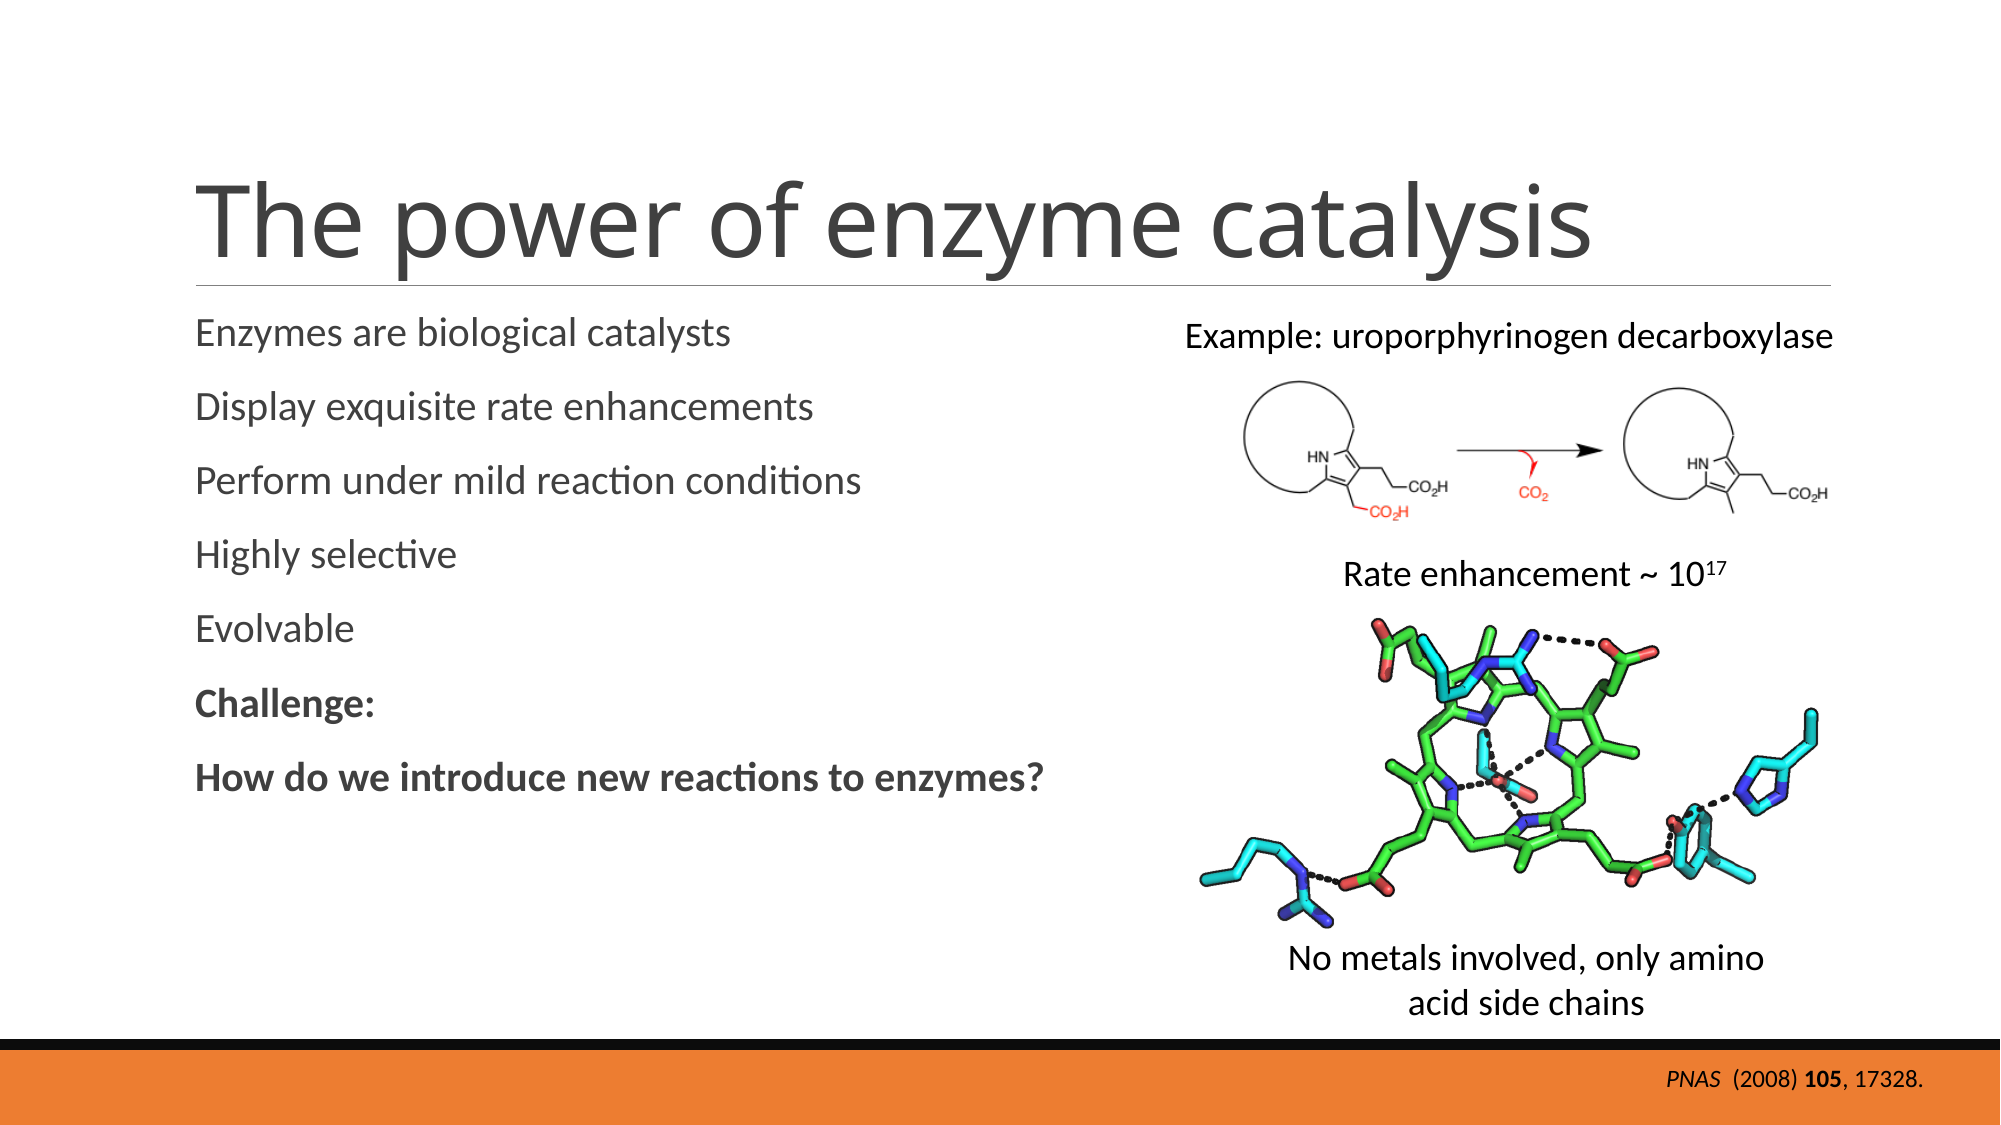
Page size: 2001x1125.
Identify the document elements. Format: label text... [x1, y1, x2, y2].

text_box Rate enhancement ~ 1017 [1328, 541, 1743, 602]
picture [1193, 608, 1826, 945]
text_box No metals involved, only amino acid side chains [1257, 953, 1796, 1031]
list Enzymes are biological catalysts Display exquisite rate enhancements Perform under mild reaction conditions Highly selective Evolvable Challenge: How do we introduce new reactions to enzymes? [180, 302, 1830, 963]
text_box Example: uroporphyrinogen decarboxylase [1147, 303, 1872, 364]
title The power of enzyme catalysis [180, 47, 1830, 285]
picture [1240, 378, 1831, 523]
text_box PNAS (2008) 105, 17328. [1651, 1055, 1940, 1100]
